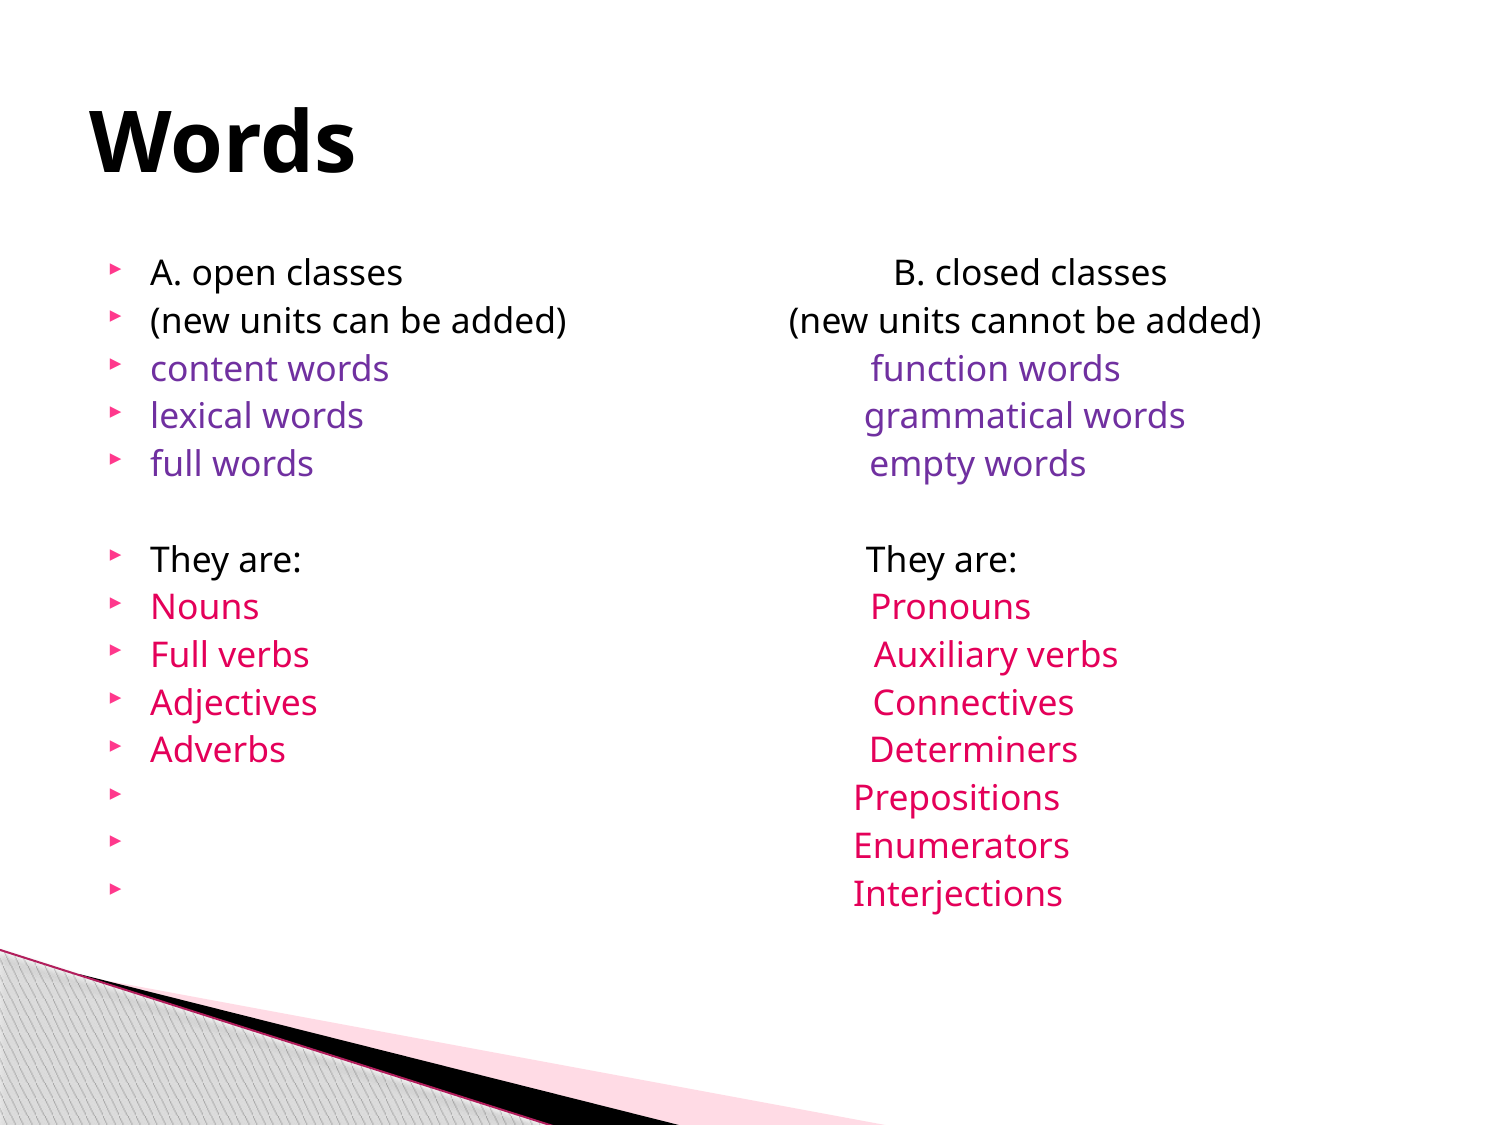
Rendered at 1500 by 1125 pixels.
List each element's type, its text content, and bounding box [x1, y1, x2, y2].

list A. open classes B. closed classes (new units can be added) (new units cannot be added) content words function words lexical words grammatical words full words empty words They are: They are: Nouns Pronouns Full verbs Auxiliary verbs Adjectives Connectives Adverbs Determiners Prepositions Enumerators Interjections [75, 243, 1425, 986]
title Words [75, 45, 1425, 233]
